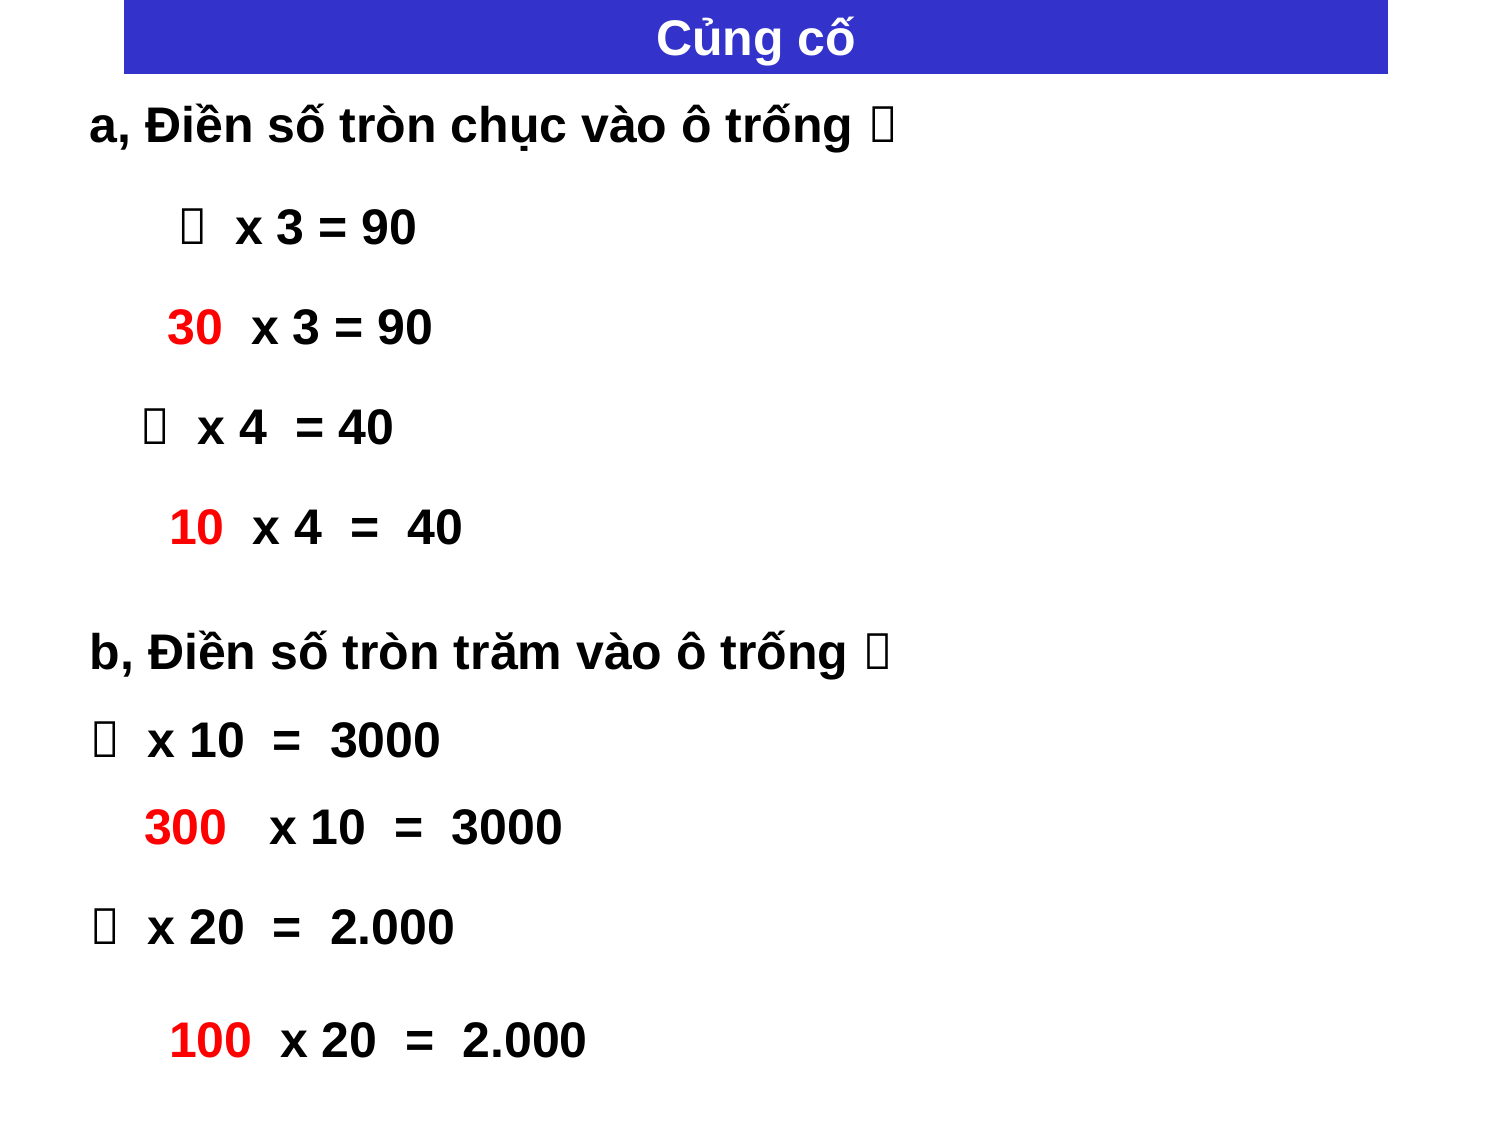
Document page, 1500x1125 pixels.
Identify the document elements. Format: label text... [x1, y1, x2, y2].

text_box  x 4 = 40 [125, 387, 1225, 463]
text_box 10 x 4 = 40 [112, 487, 850, 563]
text_box  x 20 = 2.000 [74, 887, 1500, 963]
text_box a, Điền số tròn chục vào ô trống  [74, 84, 1500, 160]
text_box 30 x 3 = 90 [125, 287, 750, 363]
text_box 100 x 20 = 2.000 [112, 999, 938, 1075]
text_box b, Điền số tròn trăm vào ô trống  [74, 612, 1500, 688]
text_box 300 x 10 = 3000 [87, 787, 700, 863]
text_box Củng cố [124, 0, 1388, 74]
text_box  x 3 = 90 [162, 187, 1088, 263]
text_box  x 10 = 3000 [74, 699, 1500, 775]
